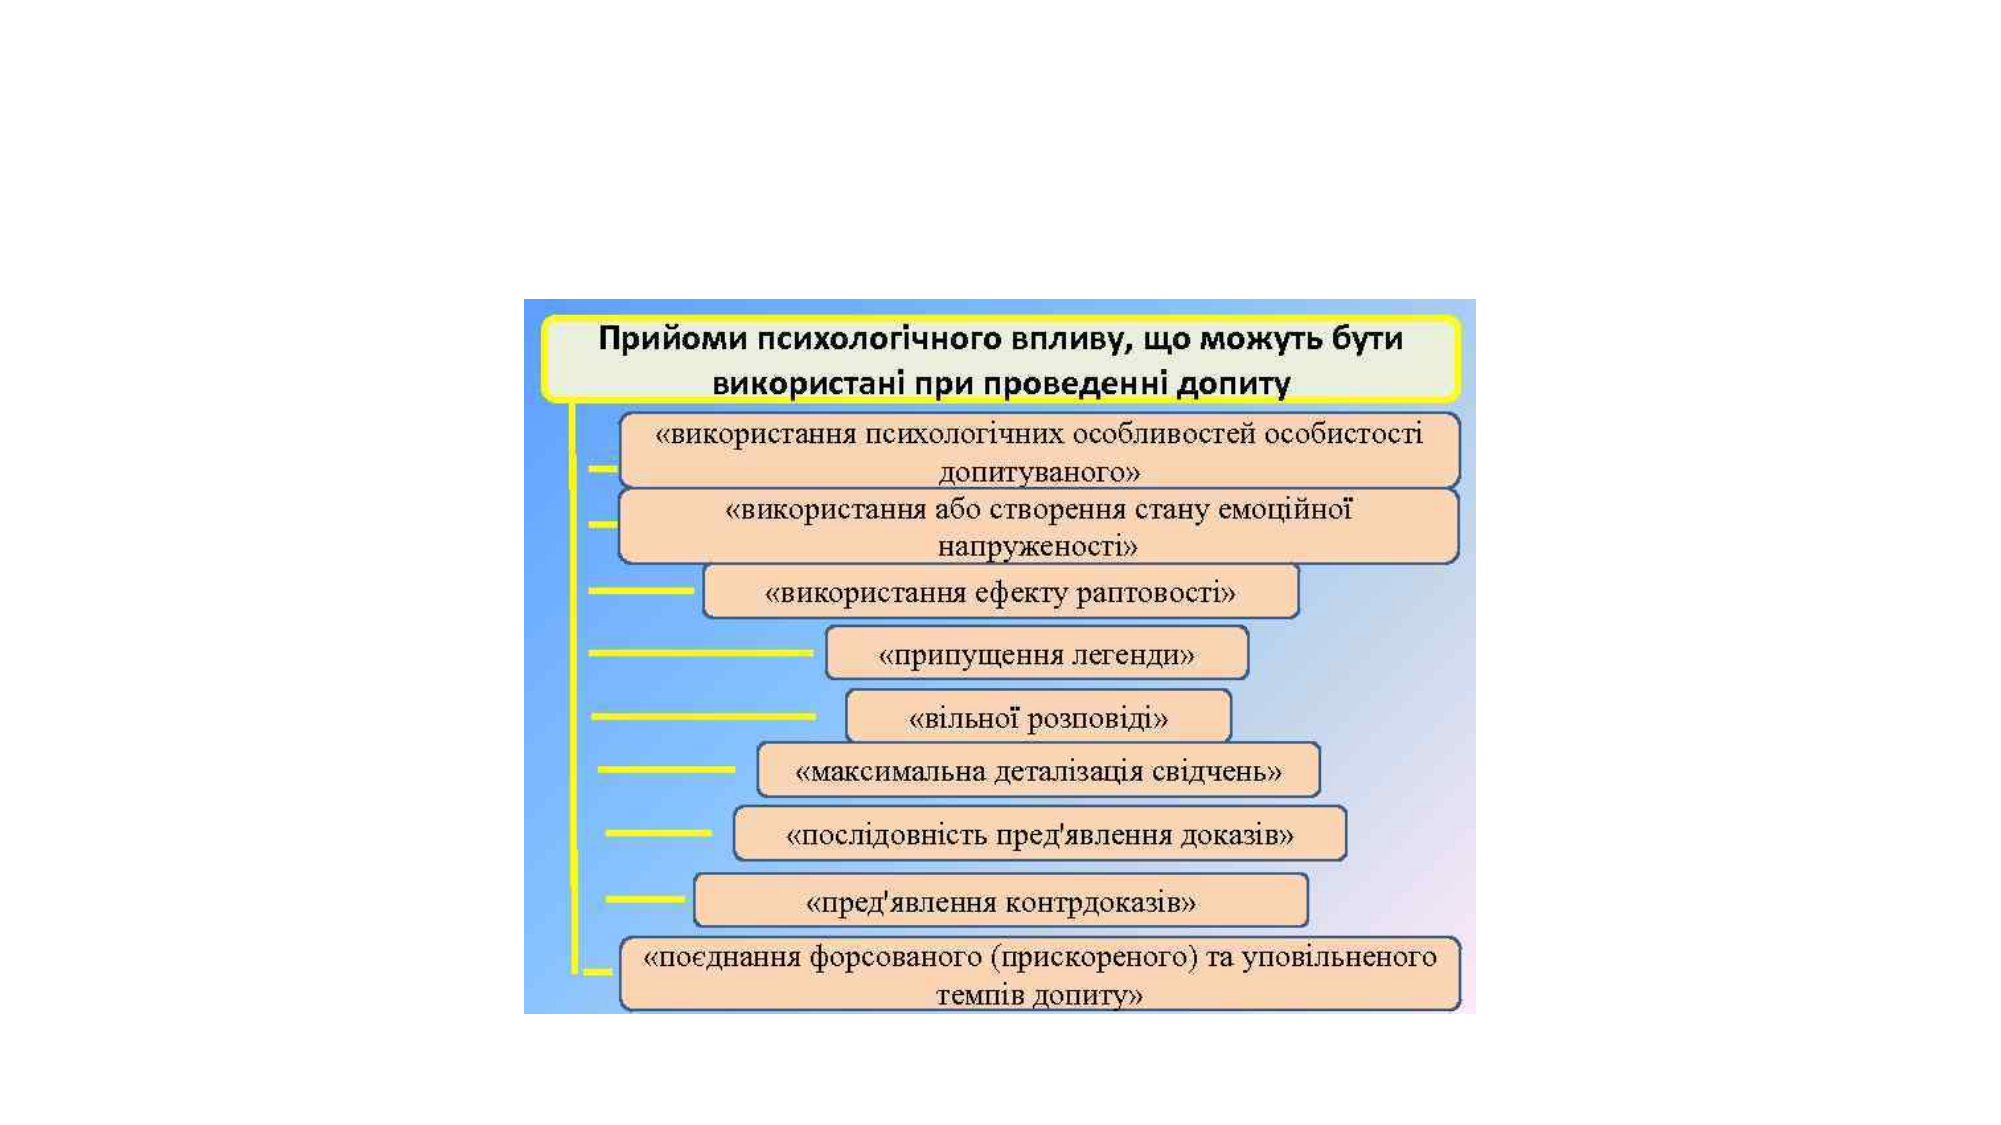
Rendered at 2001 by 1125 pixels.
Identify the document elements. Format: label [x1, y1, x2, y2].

list [524, 299, 1476, 1014]
